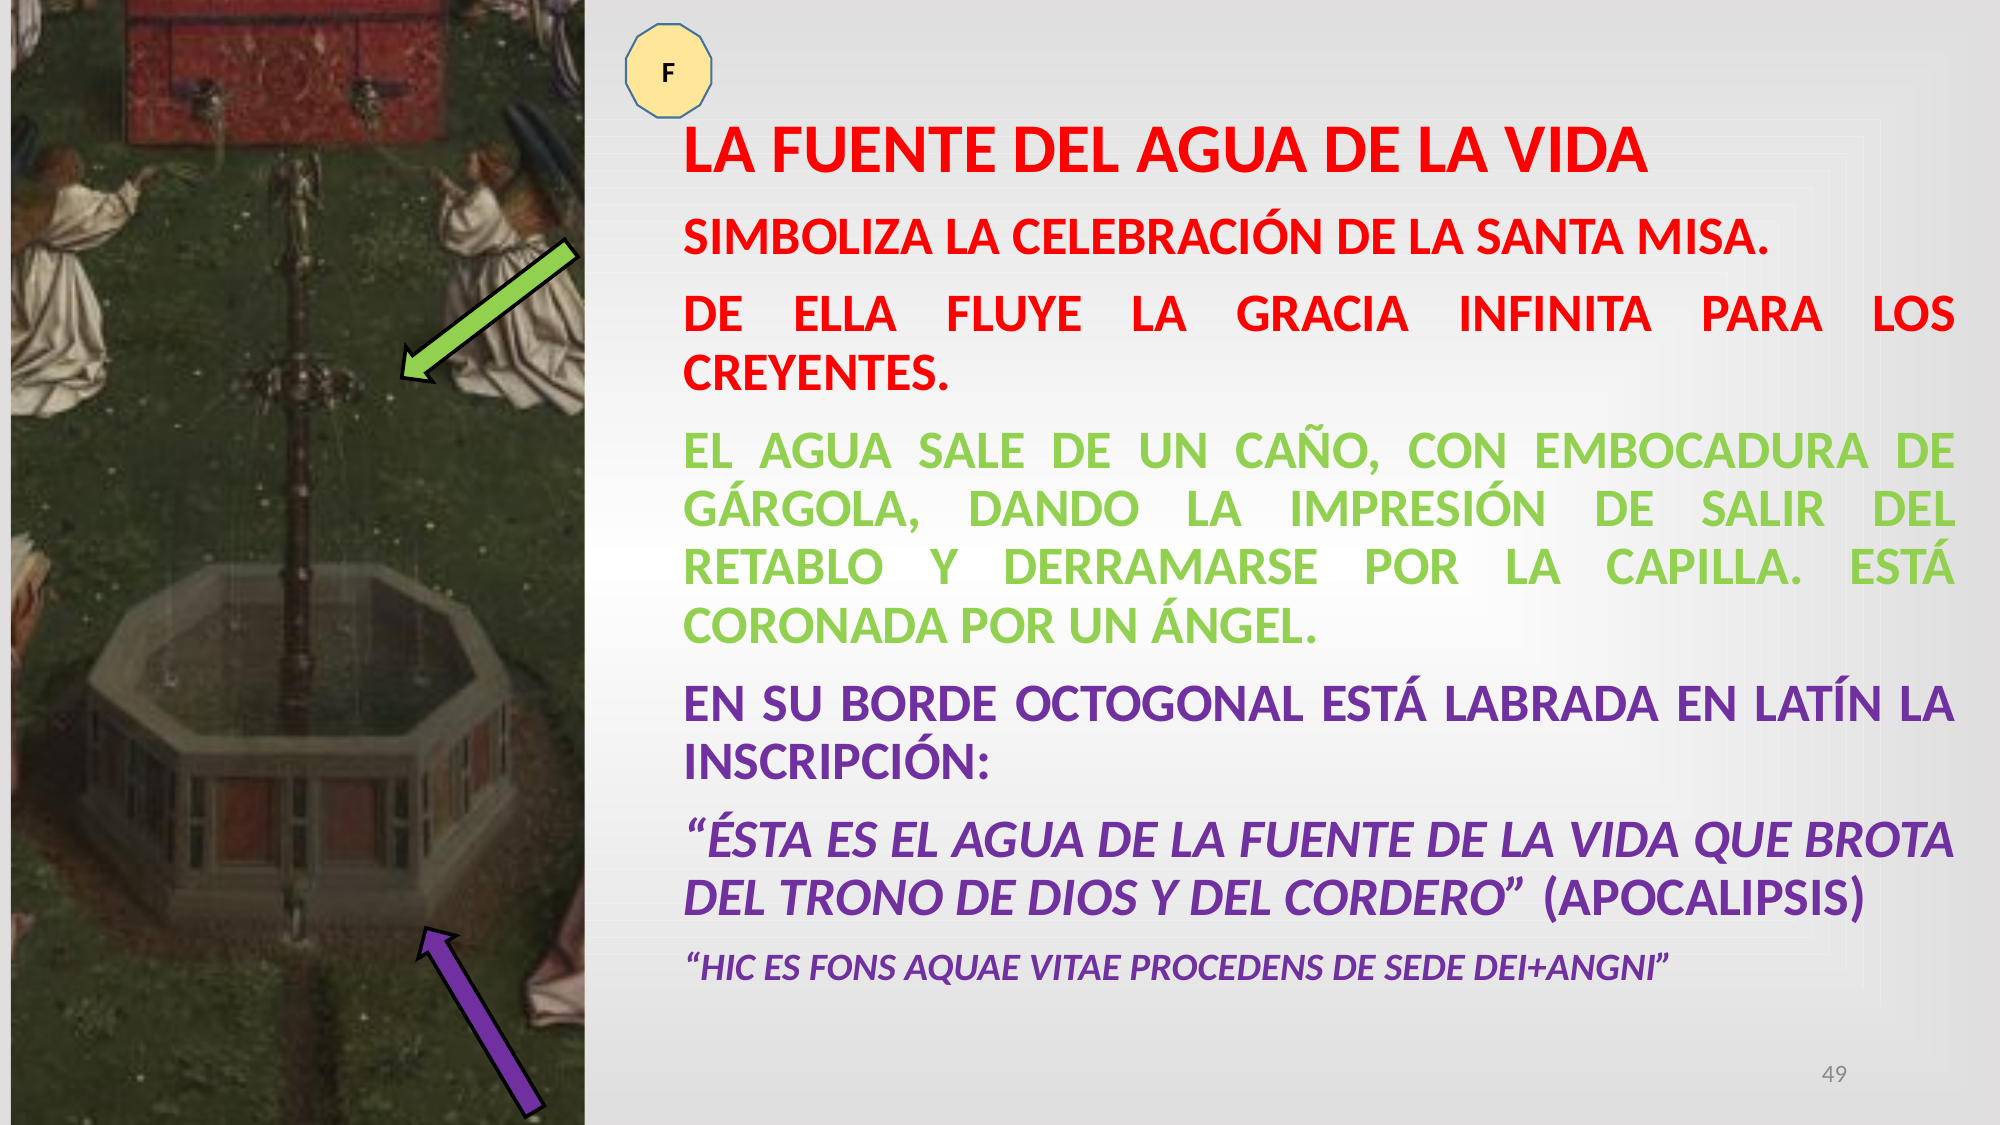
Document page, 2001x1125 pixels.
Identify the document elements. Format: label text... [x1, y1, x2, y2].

text_box F [624, 23, 713, 119]
list LA FUENTE DEL AGUA DE LA VIDA SIMBOLIZA LA CELEBRACIÓN DE LA SANTA MISA. DE ELLA FLUYE LA GRACIA INFINITA PARA LOS CREYENTES. EL AGUA SALE DE UN CAÑO, CON EMBOCADURA DE GÁRGOLA, DANDO LA IMPRESIÓN DE SALIR DEL RETABLO Y DERRAMARSE POR LA CAPILLA. ESTÁ CORONADA POR UN ÁNGEL. EN SU BORDE OCTOGONAL ESTÁ LABRADA EN LATÍN LA INSCRIPCIÓN: “ÉSTA ES EL AGUA DE LA FUENTE DE LA VIDA QUE BROTA DEL TRONO DE DIOS Y DEL CORDERO” (APOCALIPSIS) “HIC ES FONS AQUAE VITAE PROCEDENS DE SEDE DEI+ANGNI” [668, 105, 1972, 1020]
slide_number 49 [1412, 1042, 1863, 1103]
picture [10, 0, 585, 1125]
